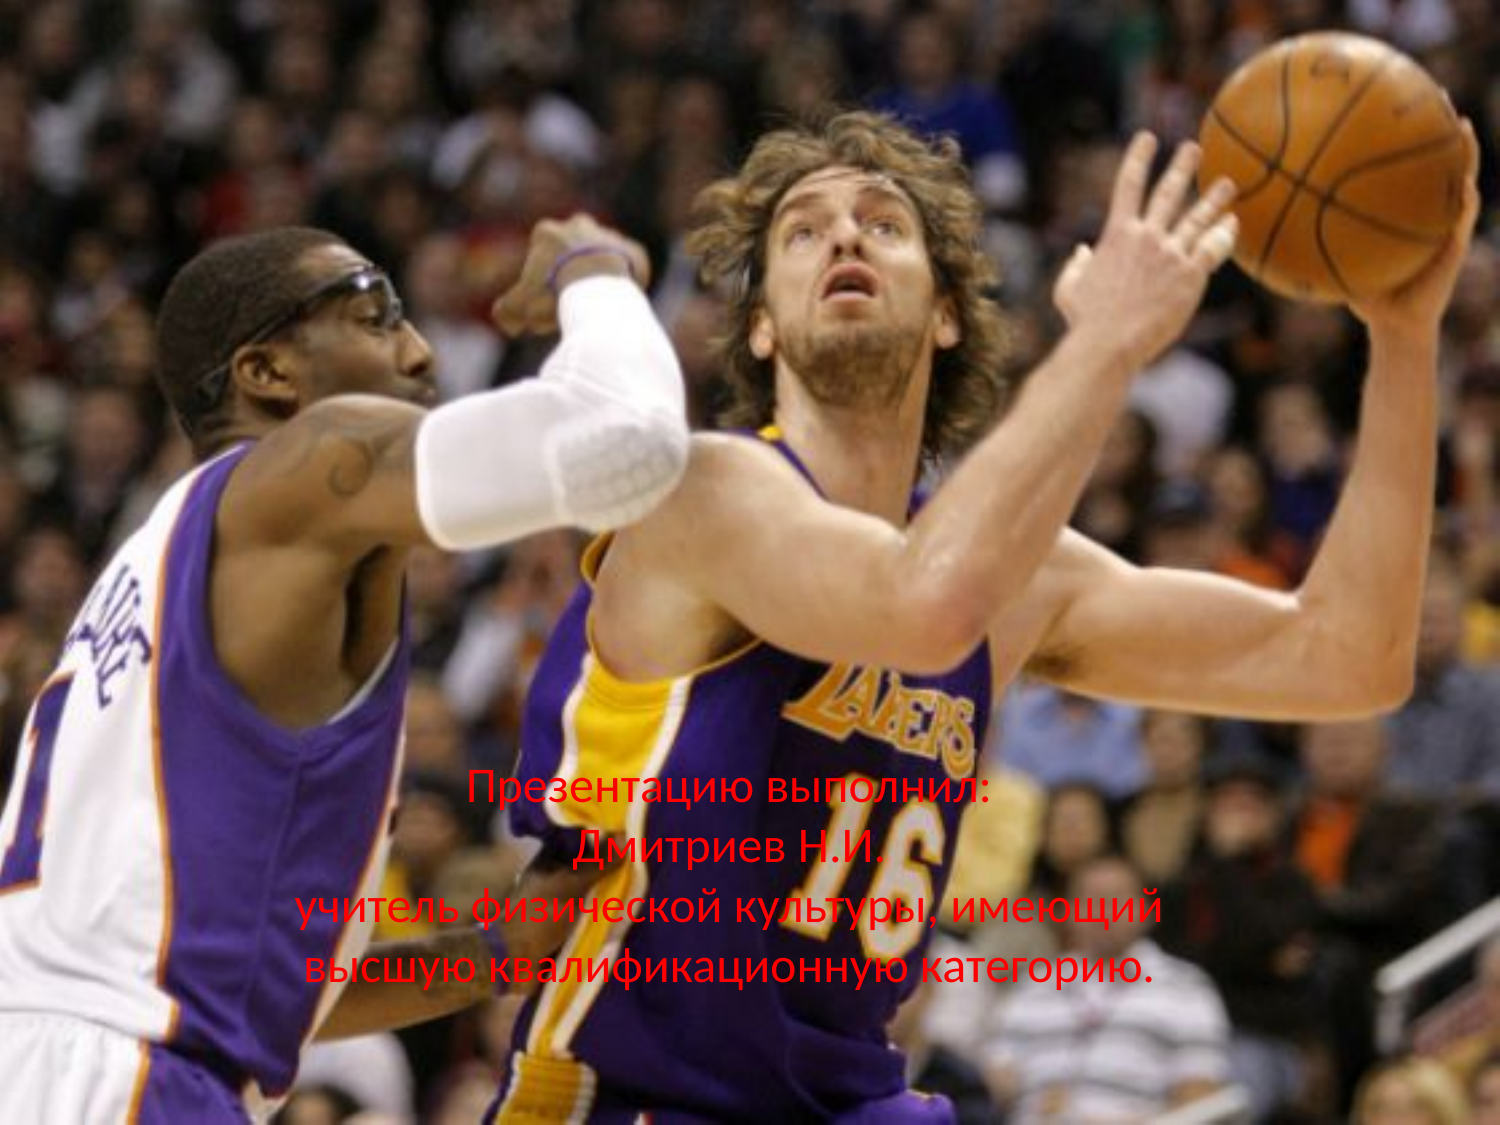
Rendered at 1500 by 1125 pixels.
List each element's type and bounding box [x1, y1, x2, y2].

list [0, 0, 1500, 1125]
